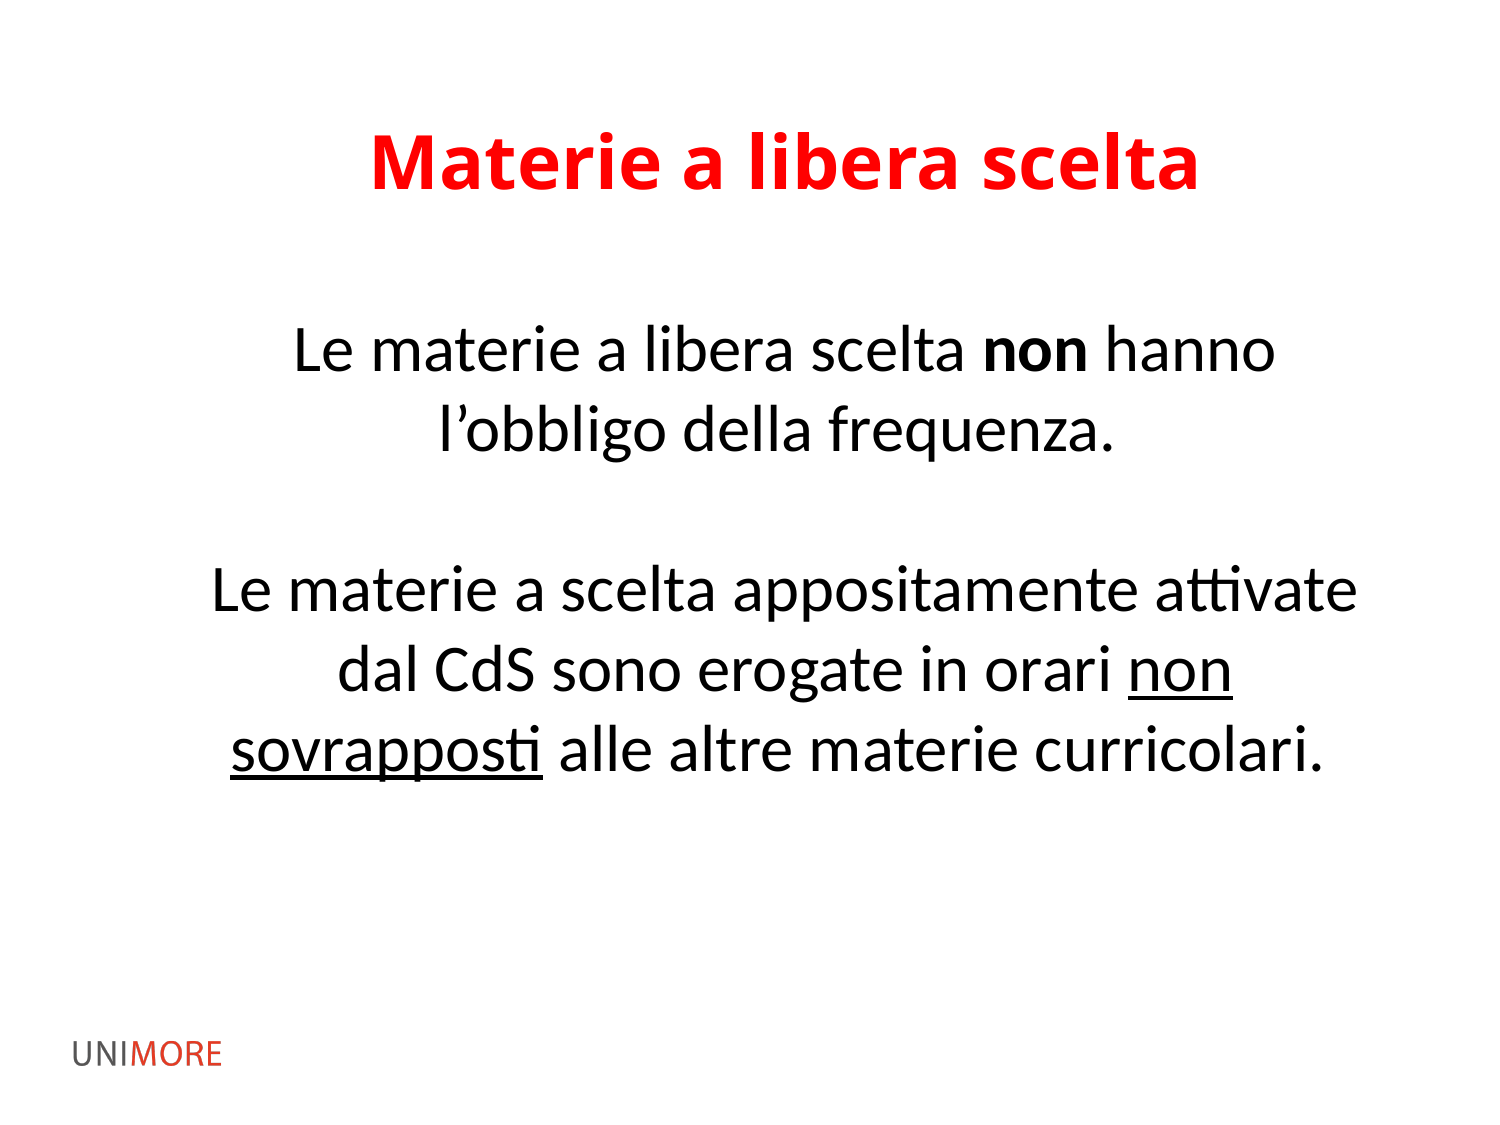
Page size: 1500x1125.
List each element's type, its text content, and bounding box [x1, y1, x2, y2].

title Materie a libera scelta [197, 117, 1374, 202]
picture [70, 1039, 224, 1069]
text_box Le materie a libera scelta non hanno l’obbligo della frequenza. Le materie a scelta appositamente attivate dal CdS sono erogate in orari non sovrapposti alle altre materie curricolari. [174, 297, 1397, 792]
